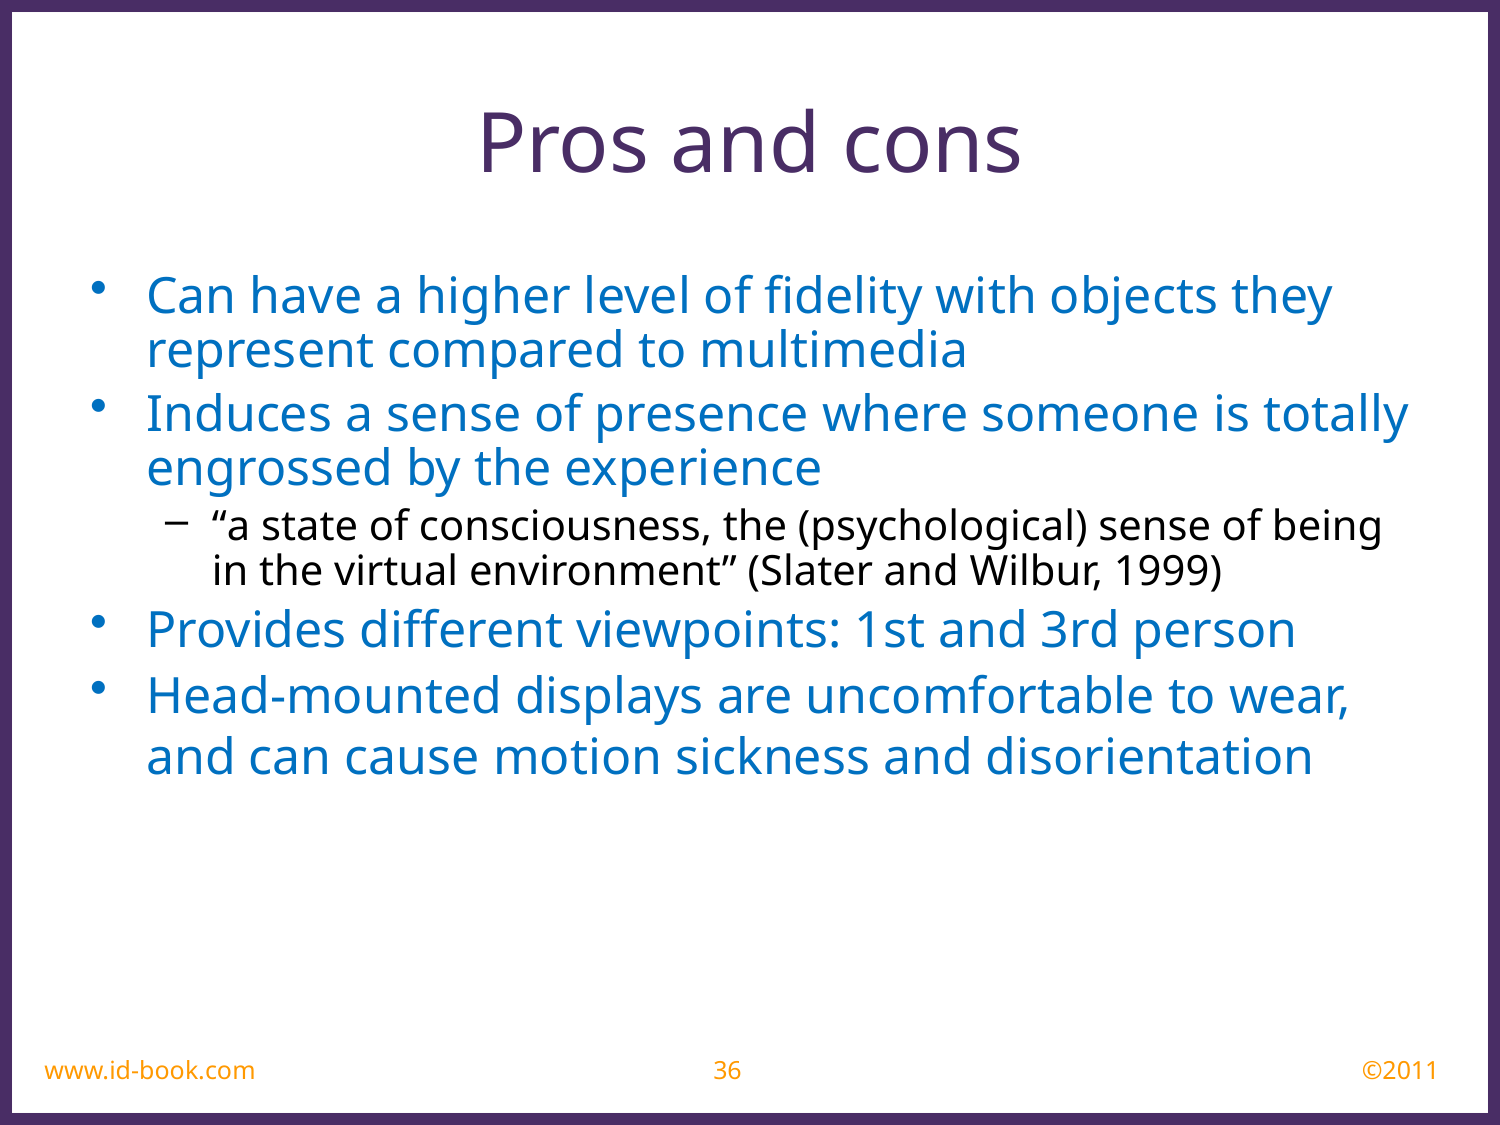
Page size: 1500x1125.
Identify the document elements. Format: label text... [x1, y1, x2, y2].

slide_number www.id-book.com [29, 1046, 380, 1125]
footer 36 [489, 1046, 966, 1125]
title Pros and cons [75, 45, 1425, 233]
picture [0, 0, 1500, 1125]
list Can have a higher level of fidelity with objects they represent compared to multimedia Induces a sense of presence where someone is totally engrossed by the experience “a state of consciousness, the (psychological) sense of being in the virtual environment” (Slater and Wilbur, 1999) Provides different viewpoints: 1st and 3rd person Head-mounted displays are uncomfortable to wear, and can cause motion sickness and disorientation [75, 262, 1425, 1005]
